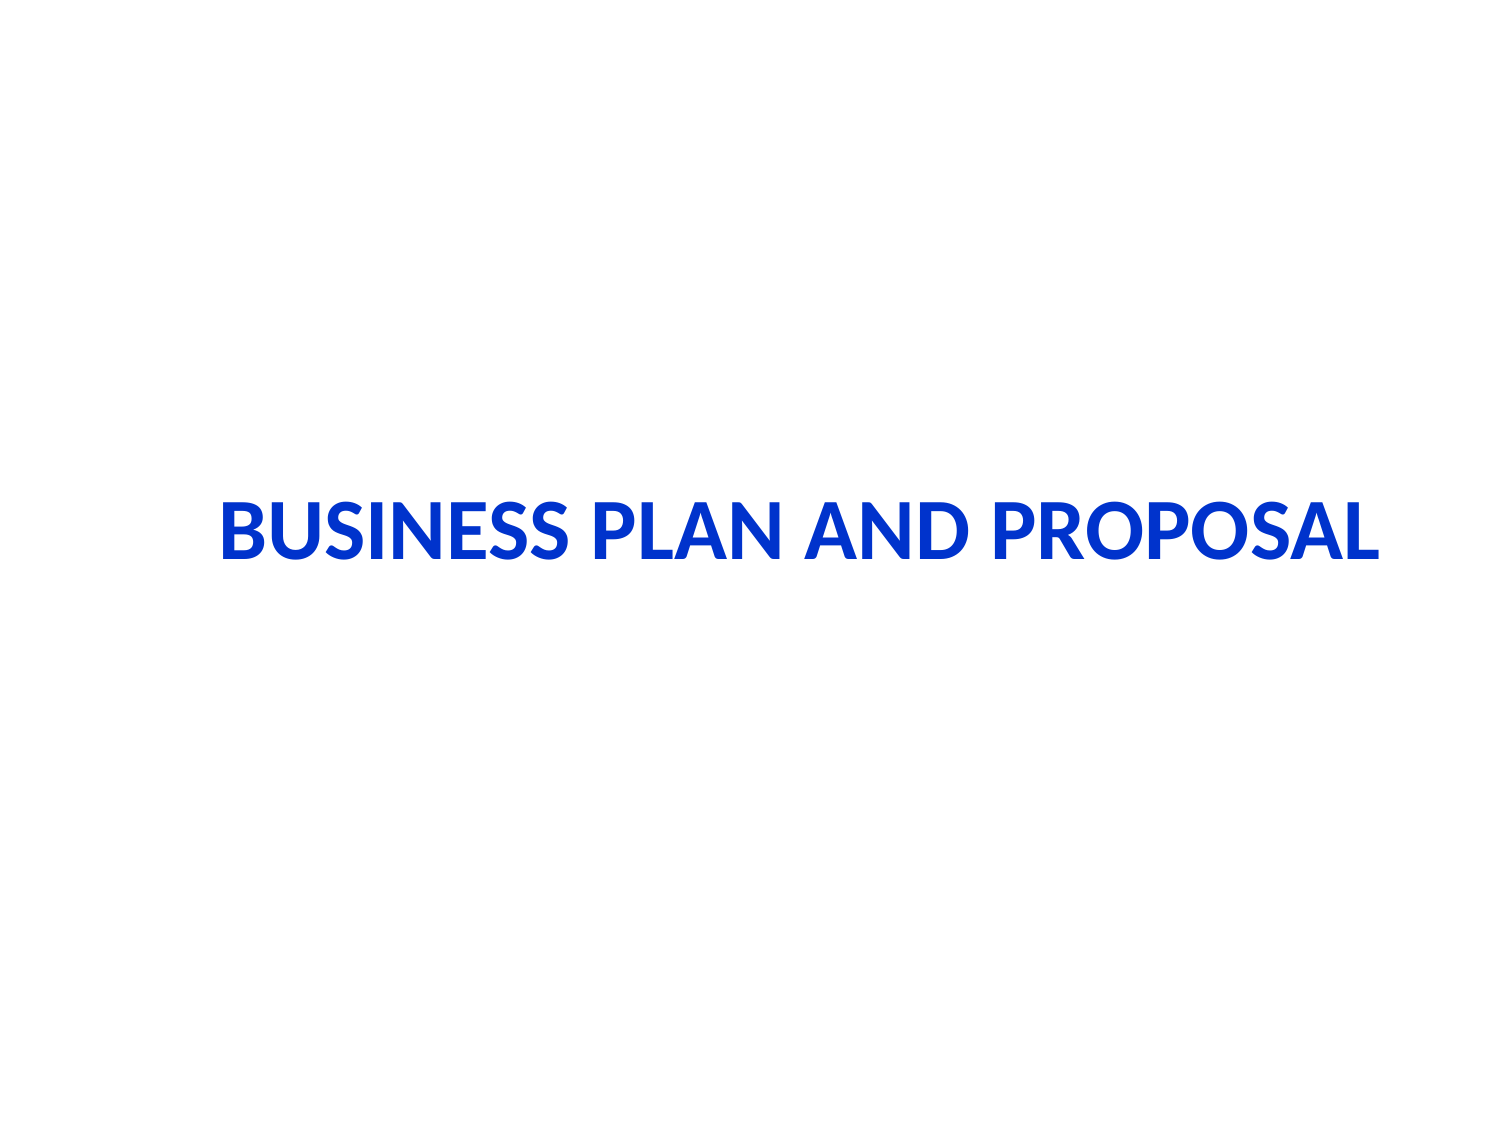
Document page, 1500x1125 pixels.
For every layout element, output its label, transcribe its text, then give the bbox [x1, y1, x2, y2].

text_box BUSINESS PLAN AND PROPOSAL [37, 362, 1432, 873]
